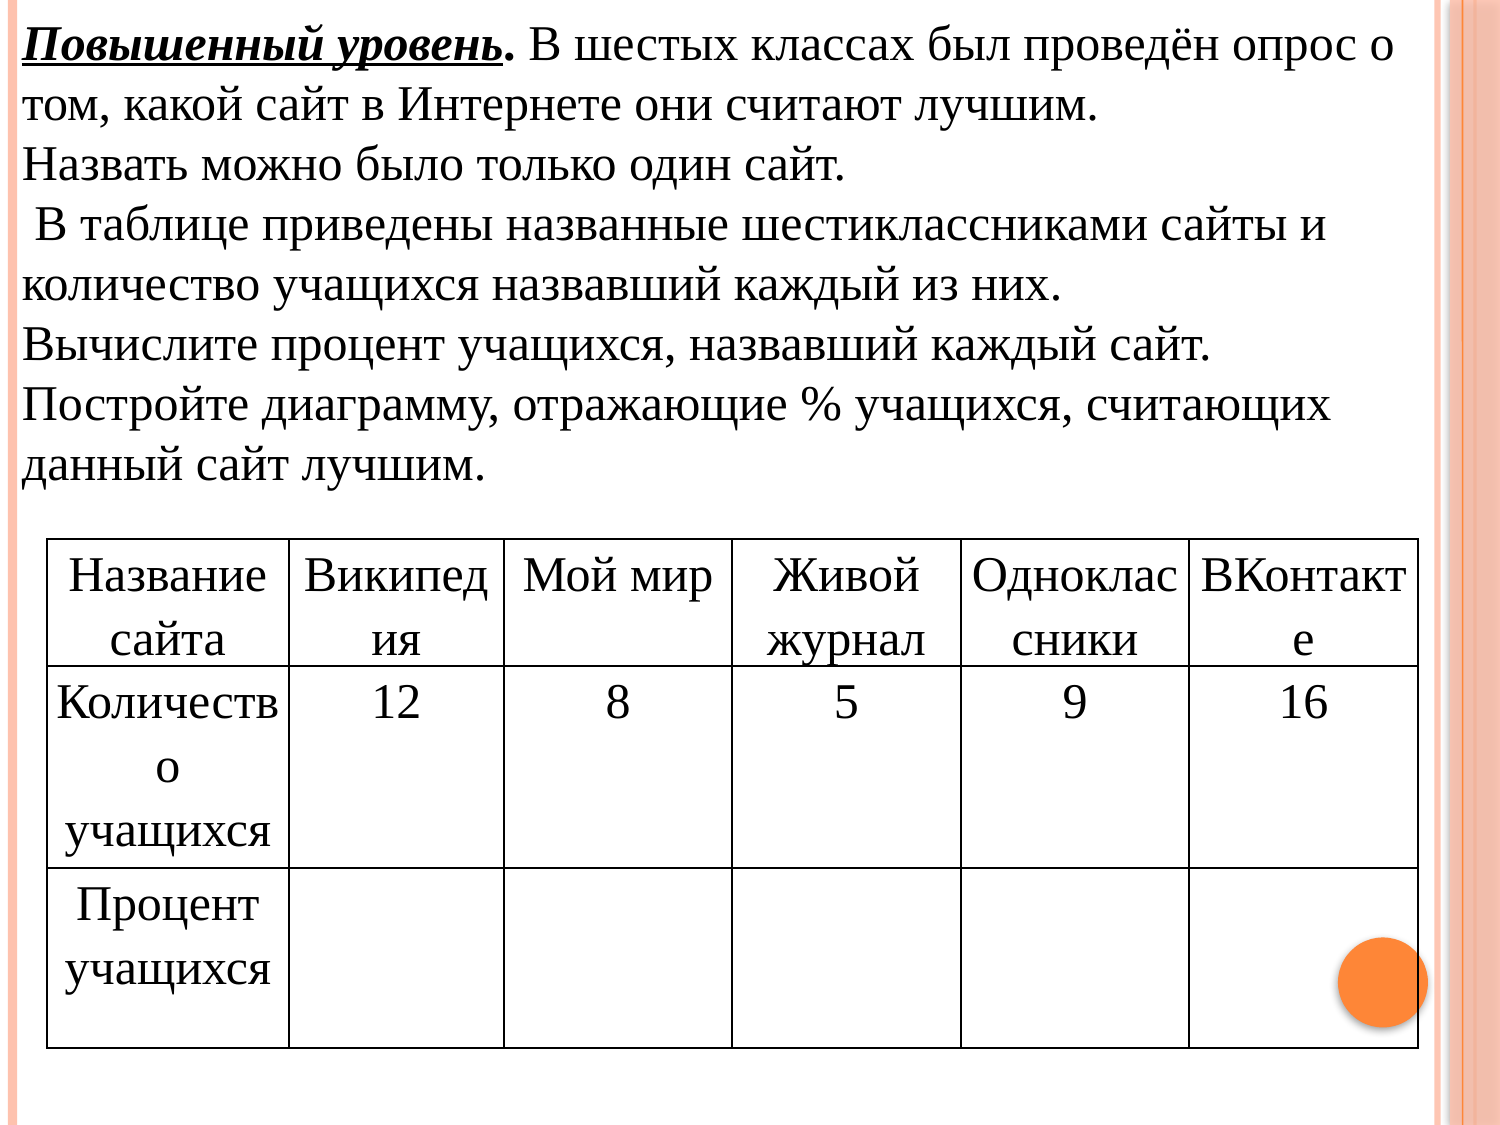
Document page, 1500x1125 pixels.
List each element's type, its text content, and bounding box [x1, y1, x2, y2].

table_header Одноклассники [962, 543, 1188, 665]
table_cell Количество учащихся [48, 667, 288, 867]
text_box Повышенный уровень. В шестых классах был проведён опрос о том, какой сайт в Интернете они считают лучшим. Назвать можно было только один сайт. В таблице приведены названные шестиклассниками сайты и количество учащихся назвавший каждый из них. Вычислите процент учащихся, назвавший каждый сайт. Постройте диаграмму, отражающие % учащихся, считающих данный сайт лучшим. [6, 2, 1423, 543]
table_header ВКонтакте [1190, 543, 1417, 665]
table_header Мой мир [505, 543, 731, 665]
table_cell [505, 869, 731, 1047]
table_cell [290, 869, 503, 1047]
table_cell 9 [962, 667, 1188, 867]
table_cell 8 [505, 667, 731, 867]
table_cell 16 [1190, 667, 1417, 867]
table_cell 5 [733, 667, 960, 867]
table_cell [733, 869, 960, 1047]
table_cell Процент учащихся [48, 869, 288, 1047]
table_cell [962, 869, 1188, 1047]
table_cell [1190, 869, 1417, 1047]
table_header Живой журнал [733, 543, 960, 665]
table_cell 12 [290, 667, 503, 867]
table_header Название сайта [48, 543, 288, 665]
table_header Википедия [290, 543, 503, 665]
